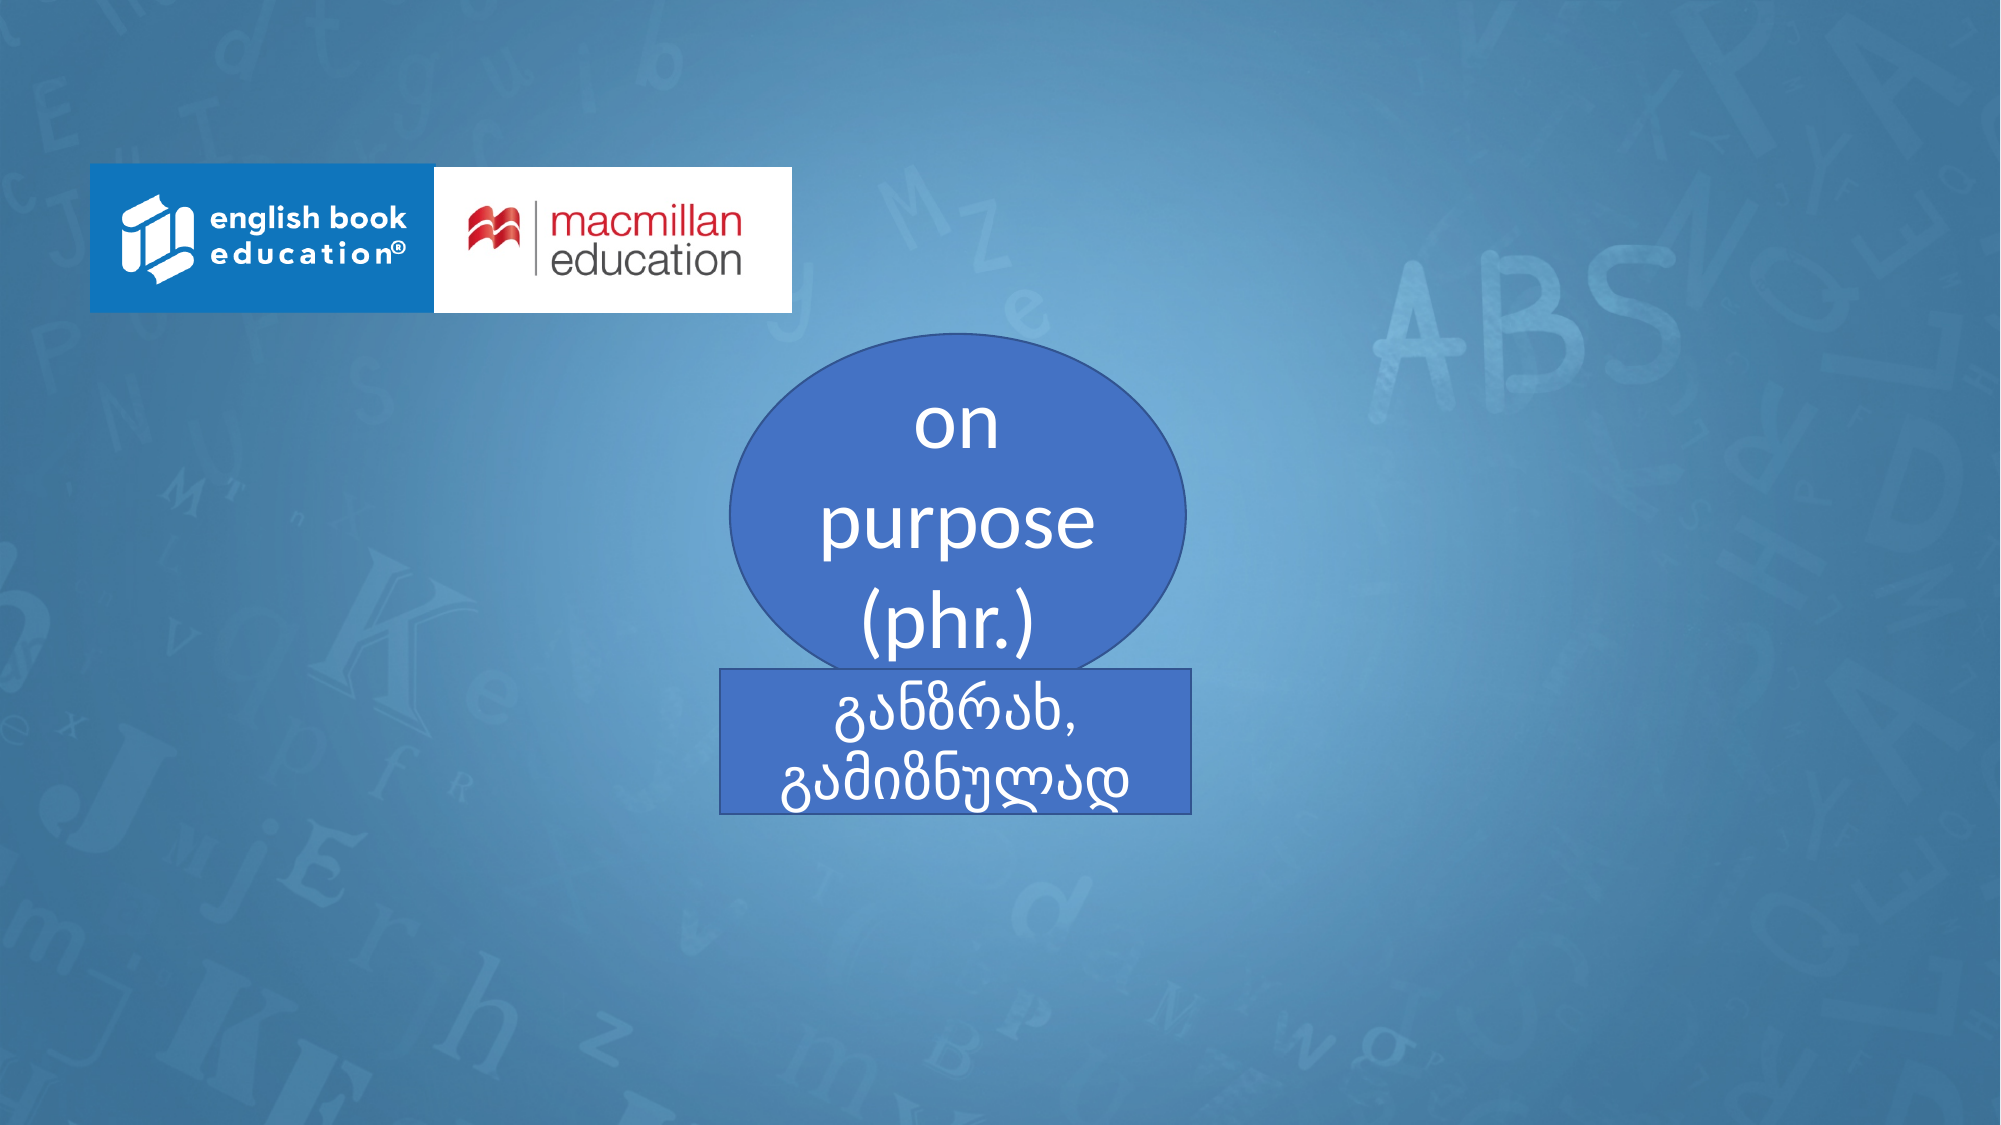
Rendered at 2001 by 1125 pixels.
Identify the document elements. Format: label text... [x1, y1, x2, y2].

picture [0, 0, 2001, 1125]
text_box განზრახ, გამიზნულად [719, 668, 1192, 815]
text_box [0, 277, 2000, 675]
text_box on purpose (phr.) [728, 332, 1187, 668]
